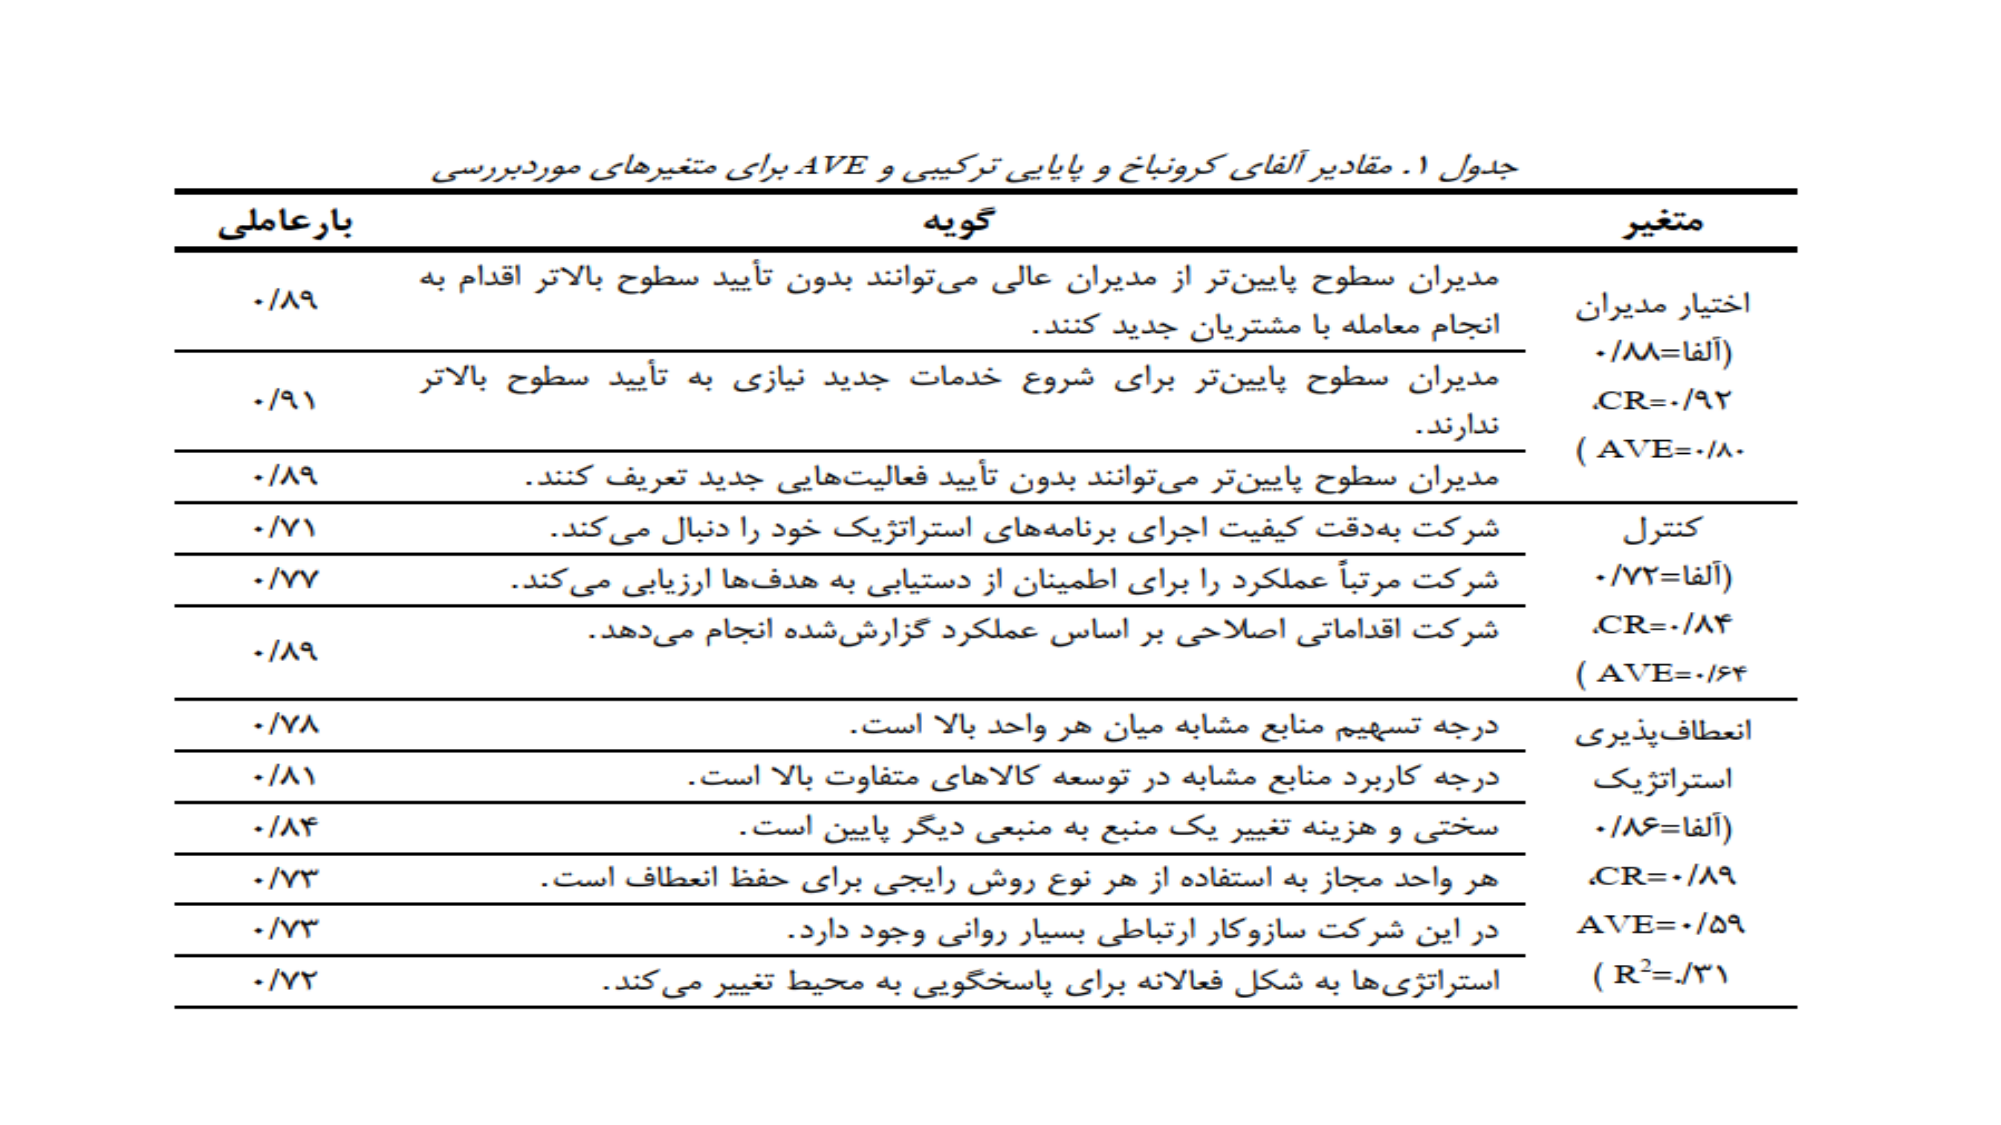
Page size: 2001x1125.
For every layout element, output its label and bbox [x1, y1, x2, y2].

list [164, 137, 1836, 1014]
